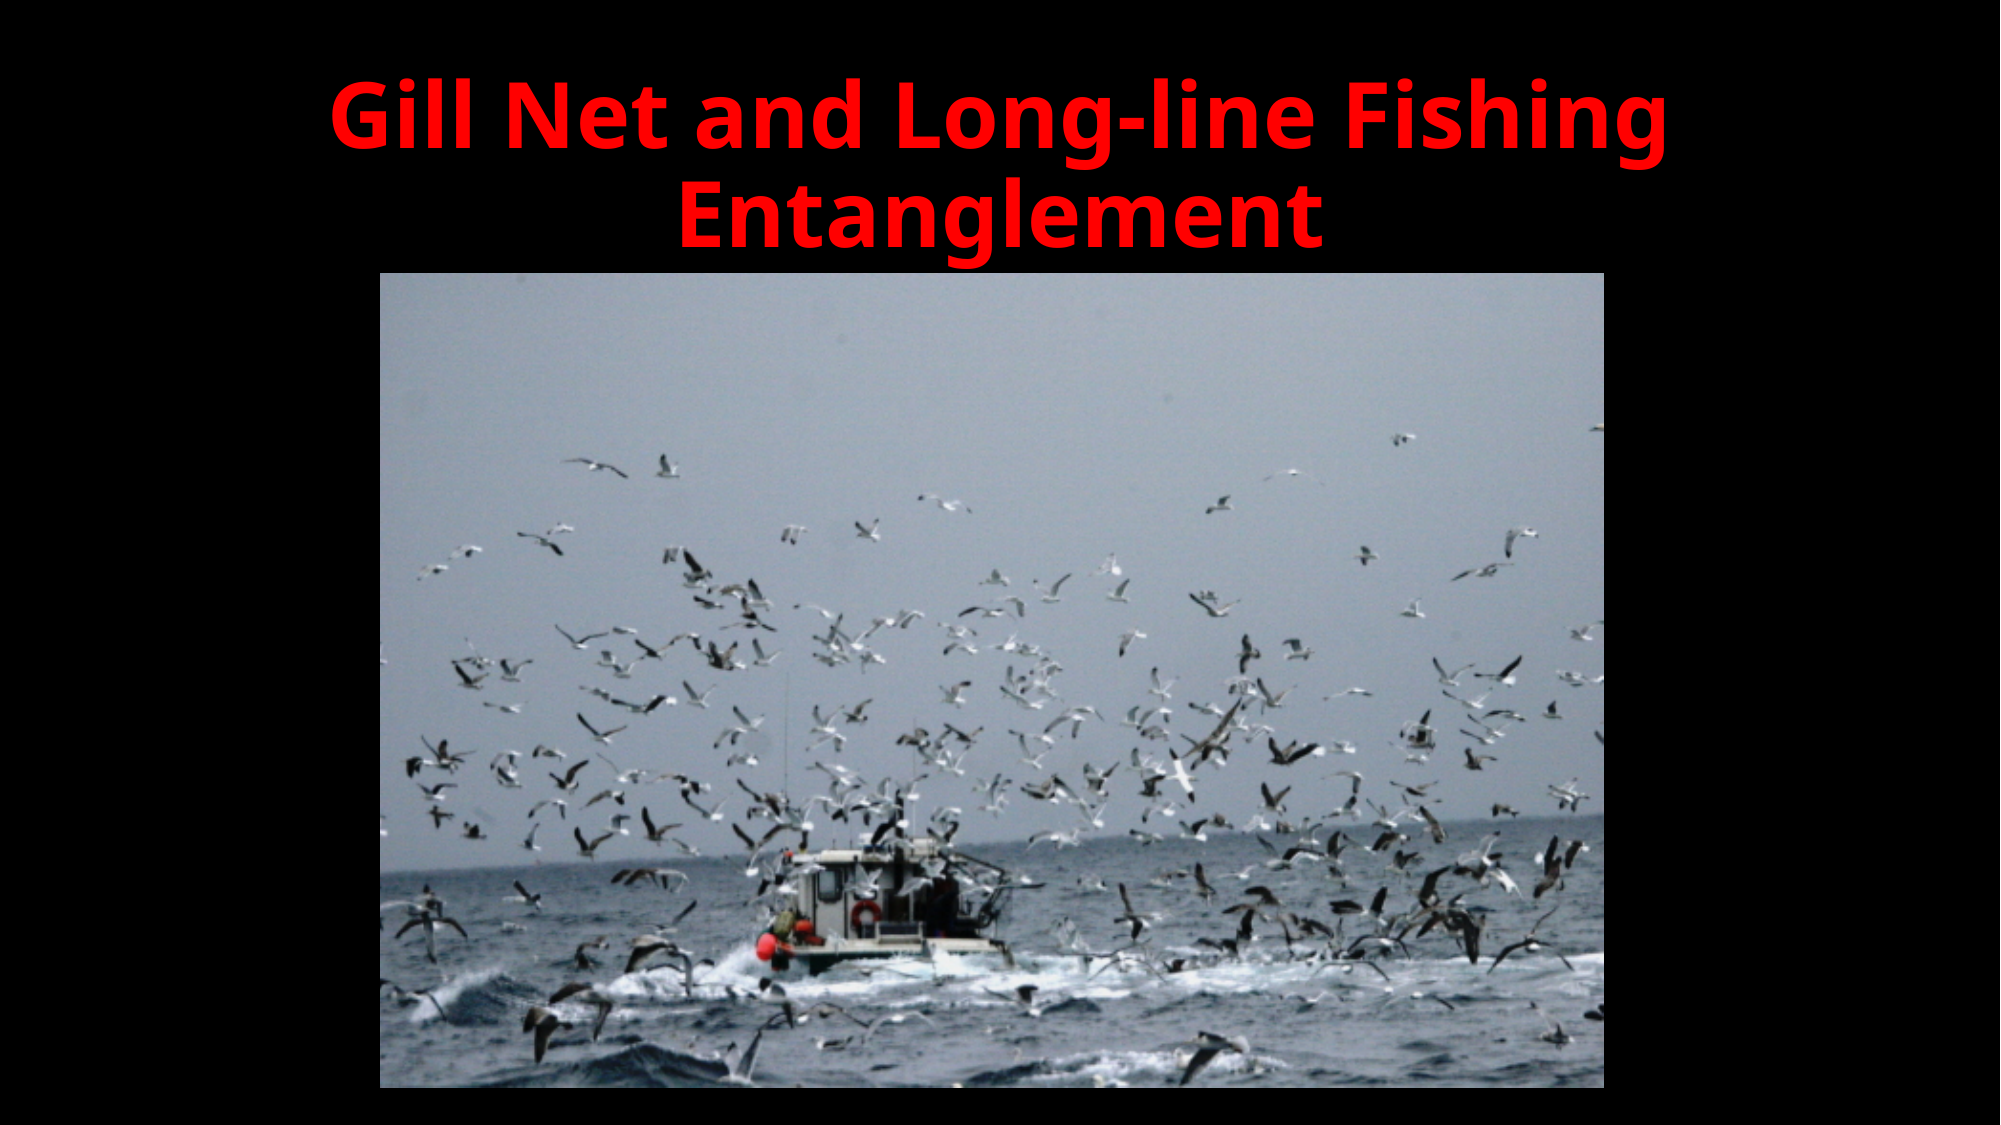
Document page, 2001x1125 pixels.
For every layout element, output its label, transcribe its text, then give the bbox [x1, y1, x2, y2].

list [379, 273, 1604, 1088]
title Gill Net and Long-line Fishing Entanglement [137, 59, 1863, 278]
